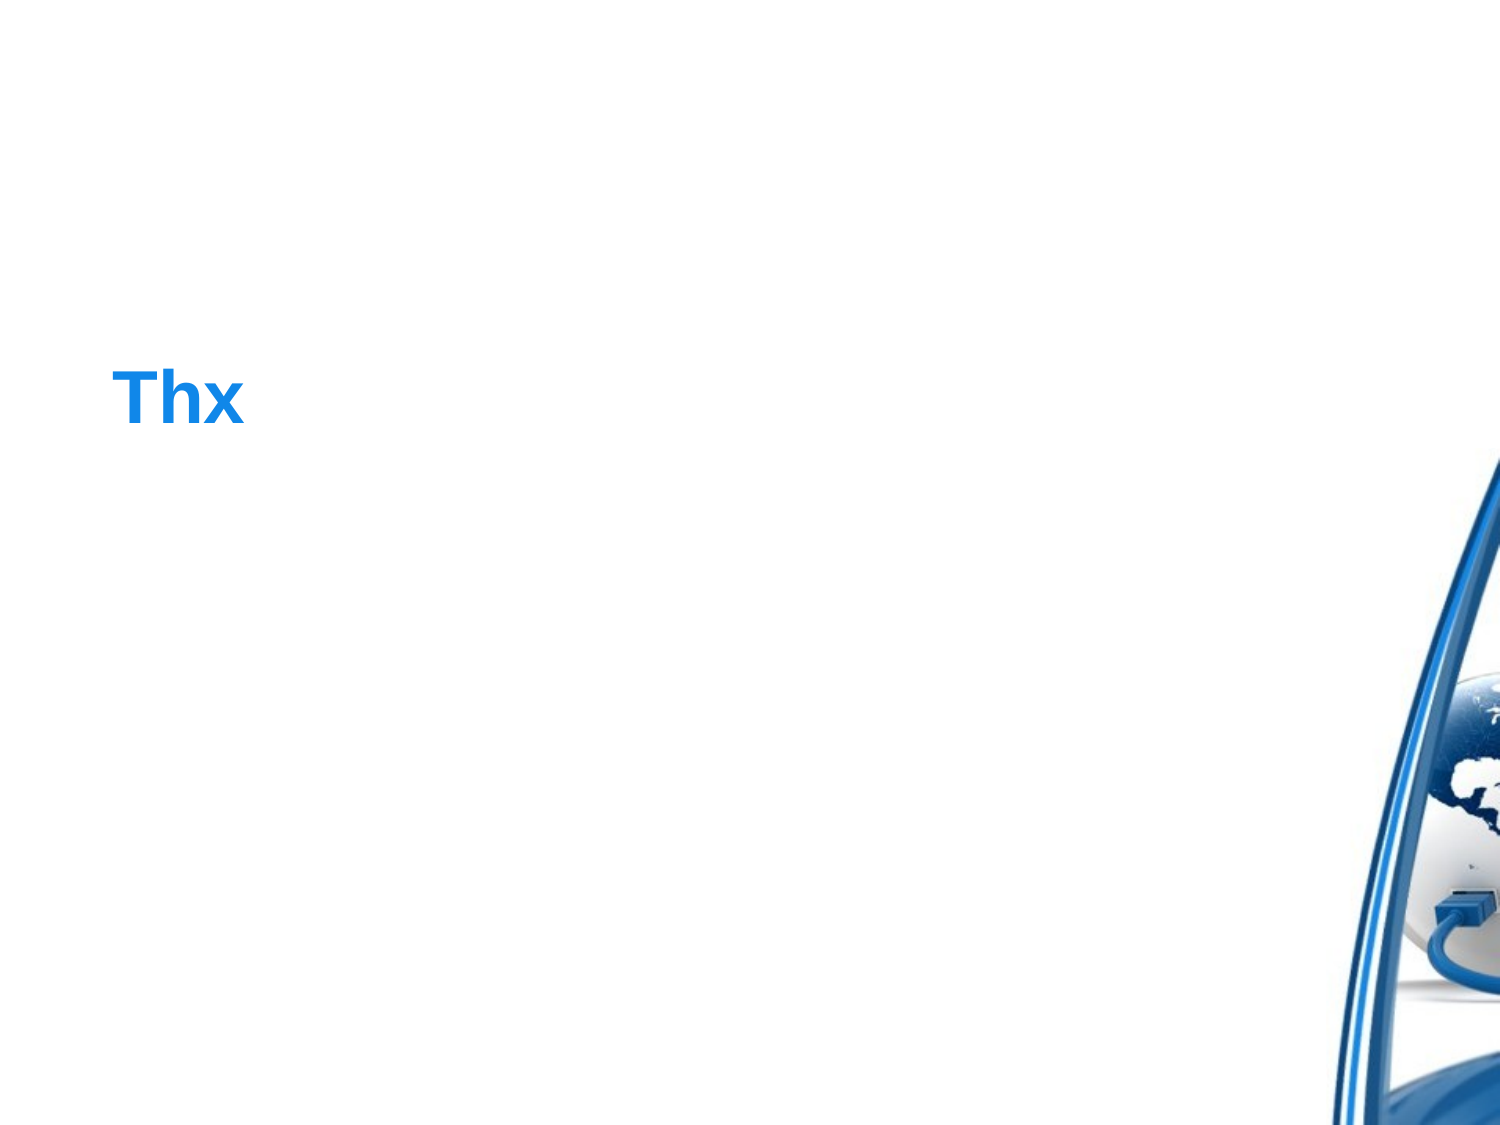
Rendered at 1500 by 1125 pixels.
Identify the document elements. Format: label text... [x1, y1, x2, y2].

picture [1326, 448, 1500, 1125]
title Thx [112, 348, 1388, 440]
